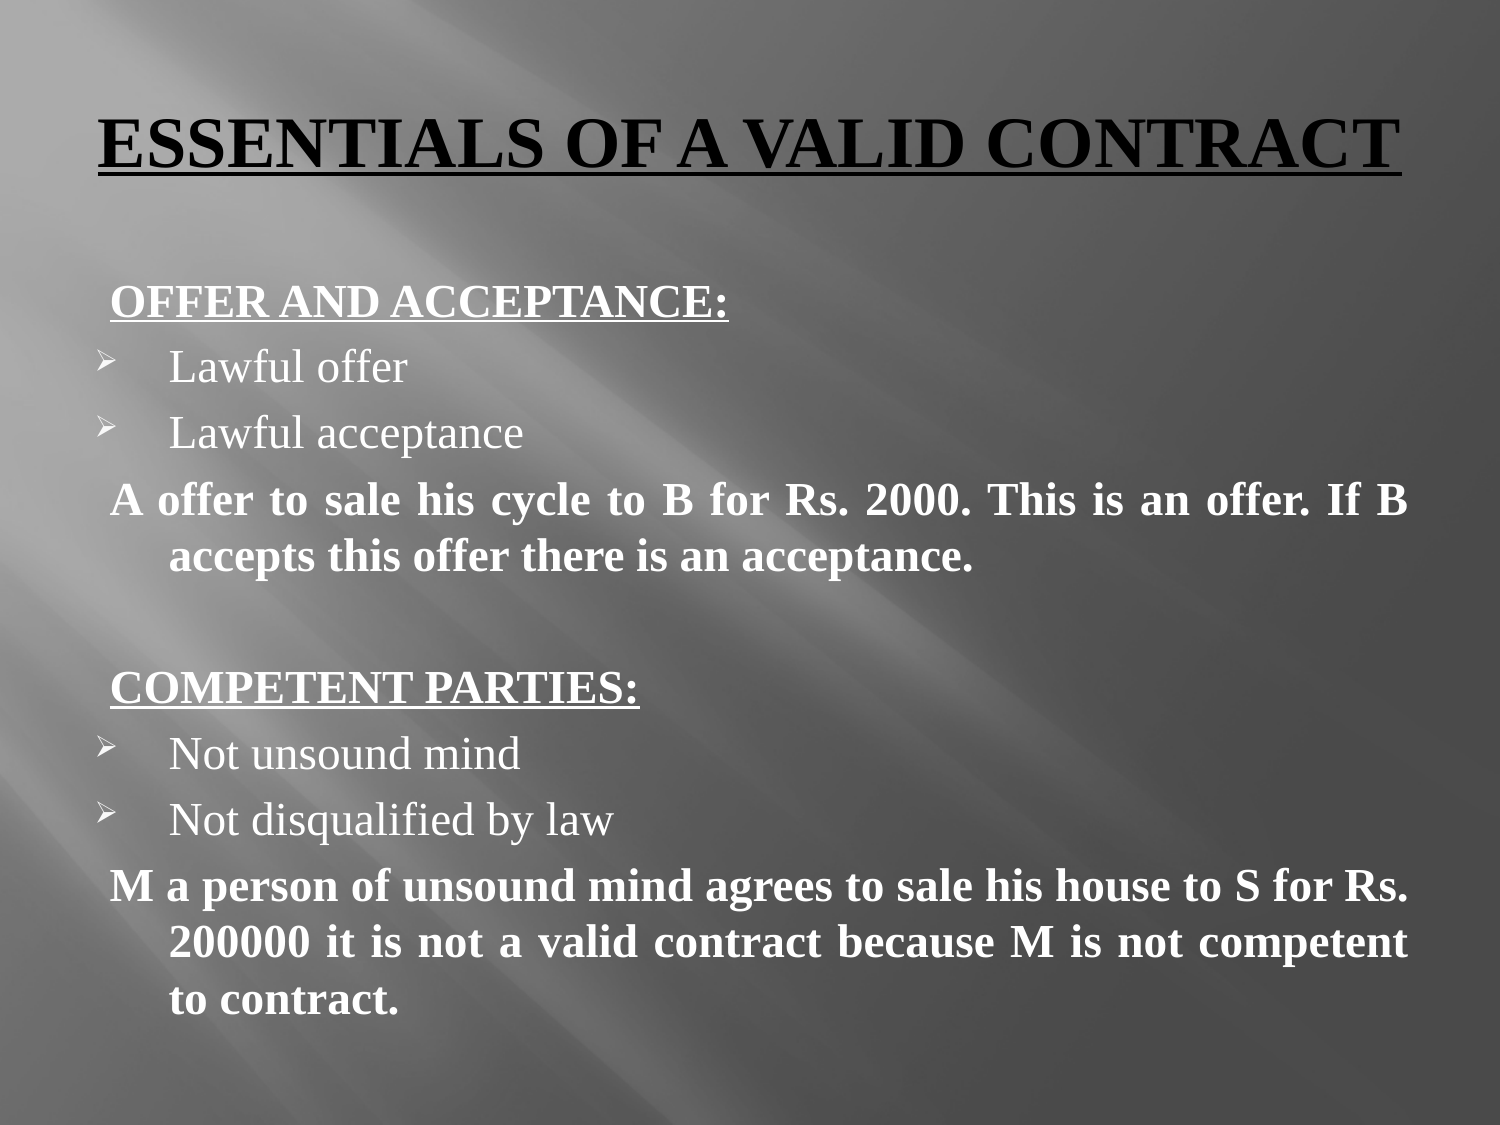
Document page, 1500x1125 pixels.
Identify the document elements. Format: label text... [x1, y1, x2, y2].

list OFFER AND ACCEPTANCE: Lawful offer Lawful acceptance A offer to sale his cycle to B for Rs. 2000. This is an offer. If B accepts this offer there is an acceptance. COMPETENT PARTIES: Not unsound mind Not disqualified by law M a person of unsound mind agrees to sale his house to S for Rs. 200000 it is not a valid contract because M is not competent to contract. [75, 262, 1425, 1035]
title Essentials of a Valid Contract [75, 45, 1425, 233]
